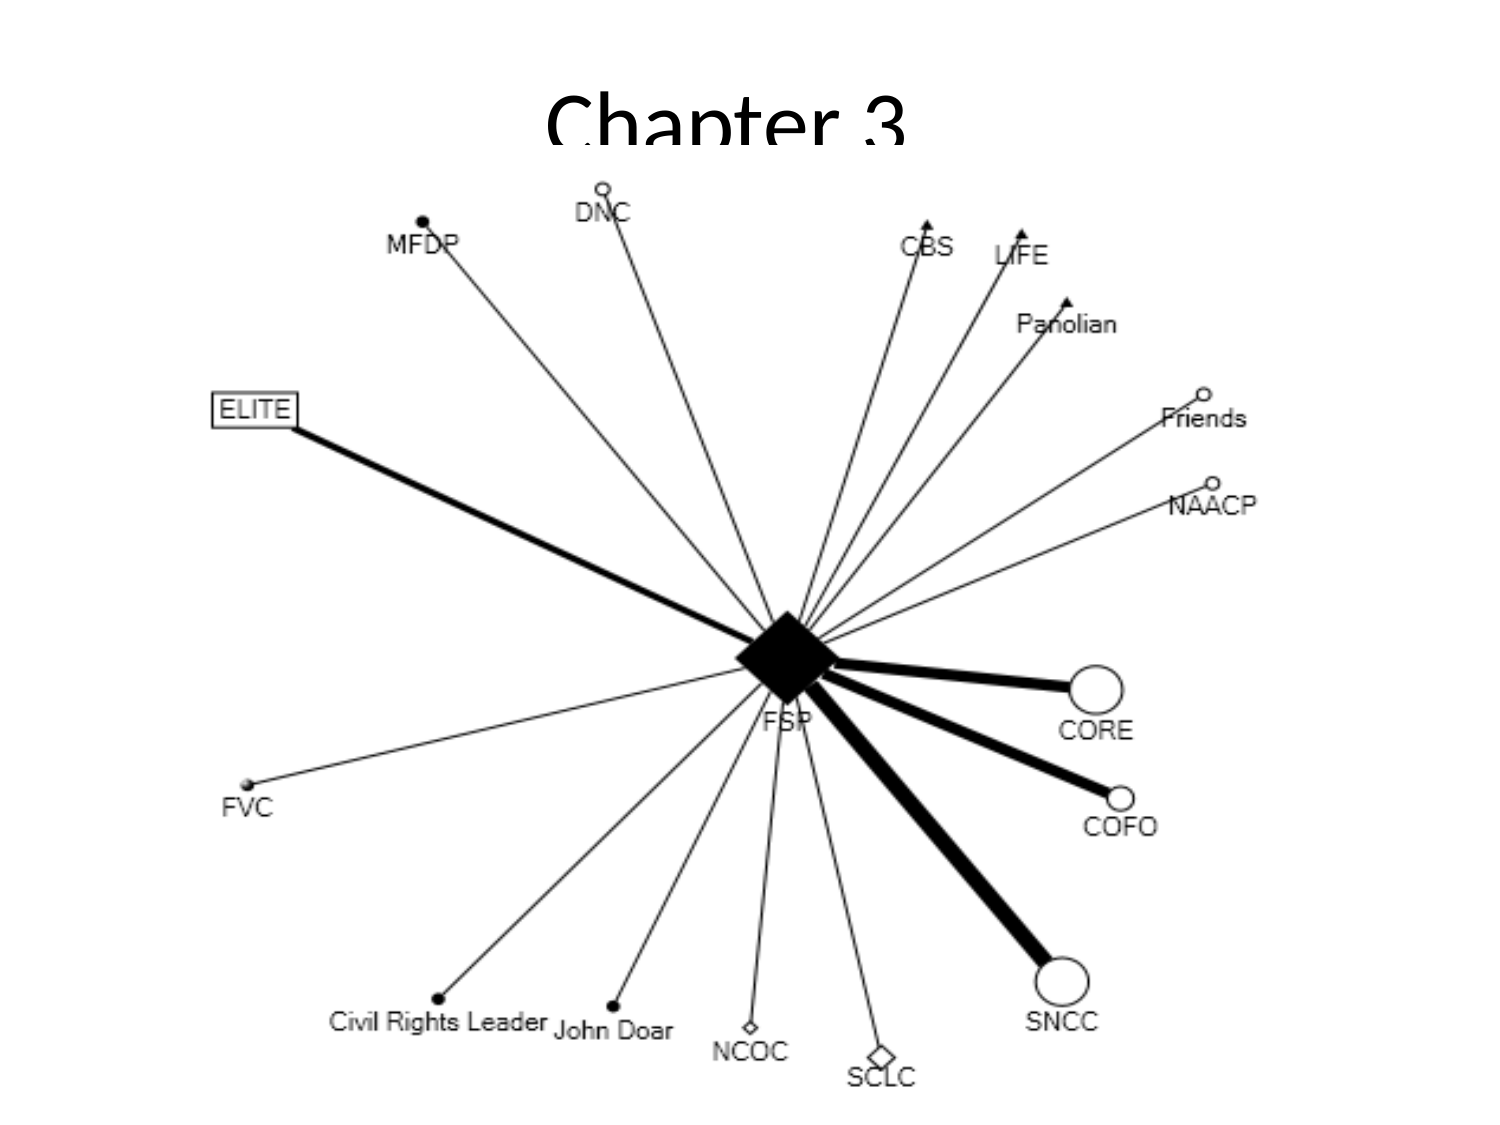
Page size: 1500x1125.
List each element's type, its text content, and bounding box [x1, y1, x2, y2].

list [174, 145, 1276, 1105]
title Chapter 3 [62, 24, 1413, 213]
